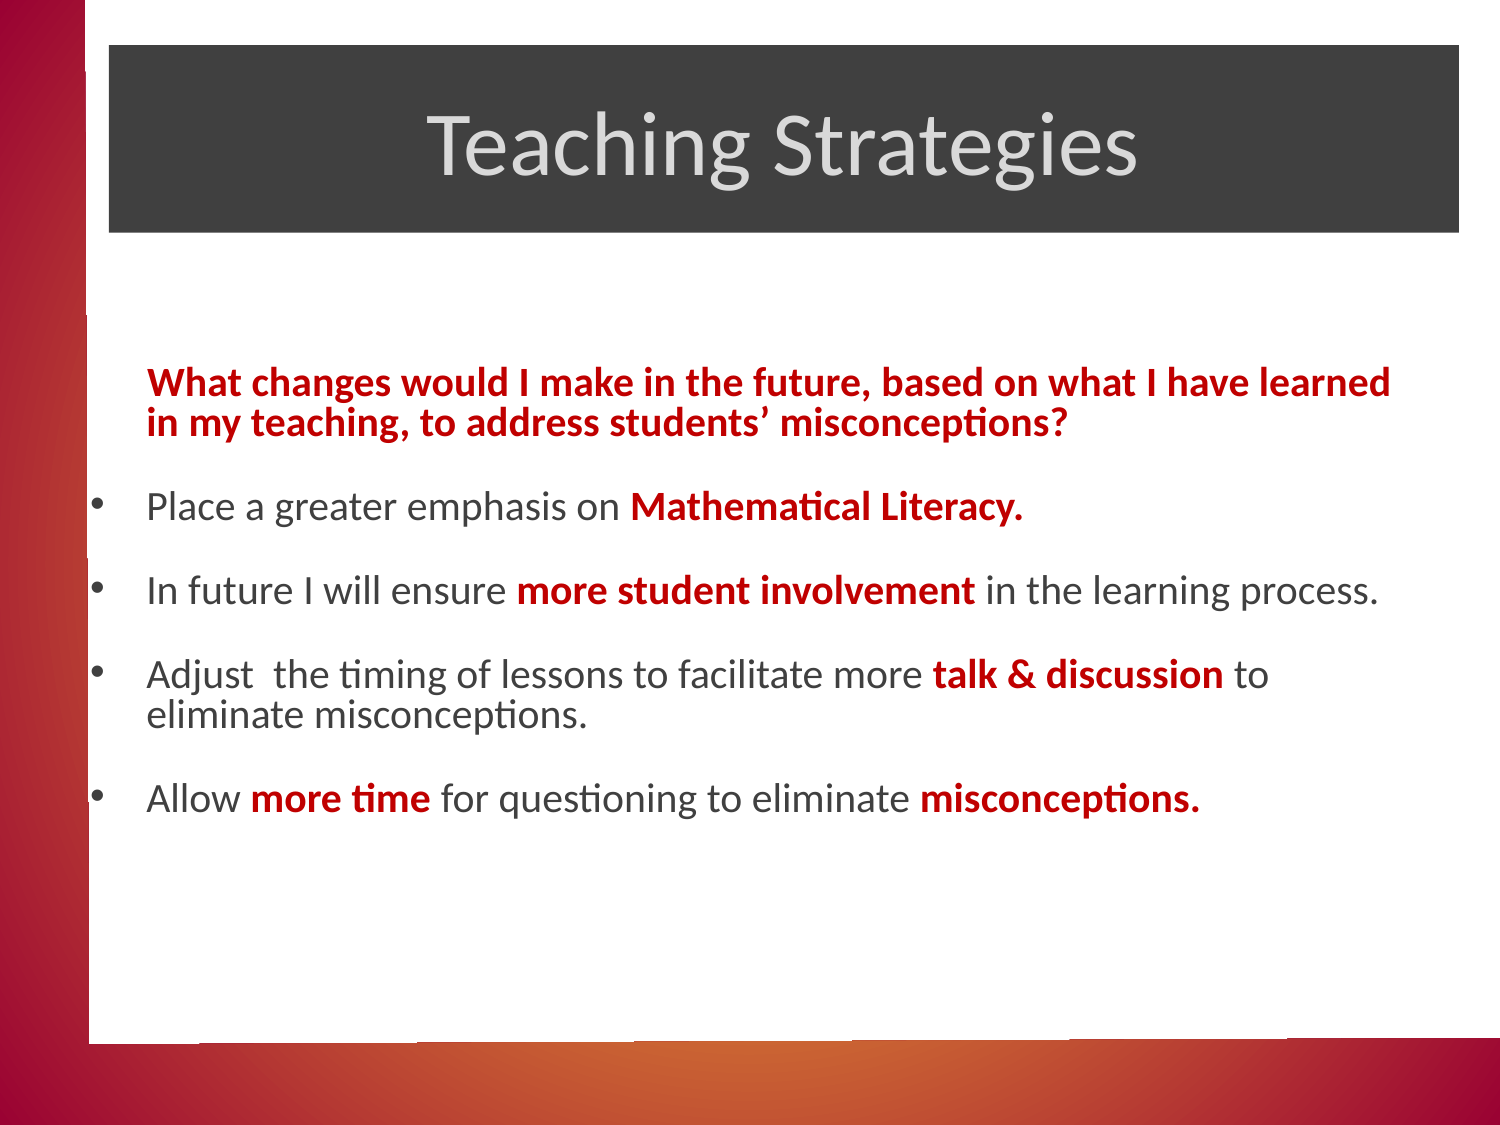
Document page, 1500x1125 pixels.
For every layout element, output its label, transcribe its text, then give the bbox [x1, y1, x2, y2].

title Teaching Strategies [108, 44, 1460, 233]
list What changes would I make in the future, based on what I have learned in my teaching, to address students’ misconceptions? Place a greater emphasis on Mathematical Literacy. In future I will ensure more student involvement in the learning process. Adjust the timing of lessons to facilitate more talk & discussion to eliminate misconceptions. Allow more time for questioning to eliminate misconceptions. [74, 262, 1426, 1006]
